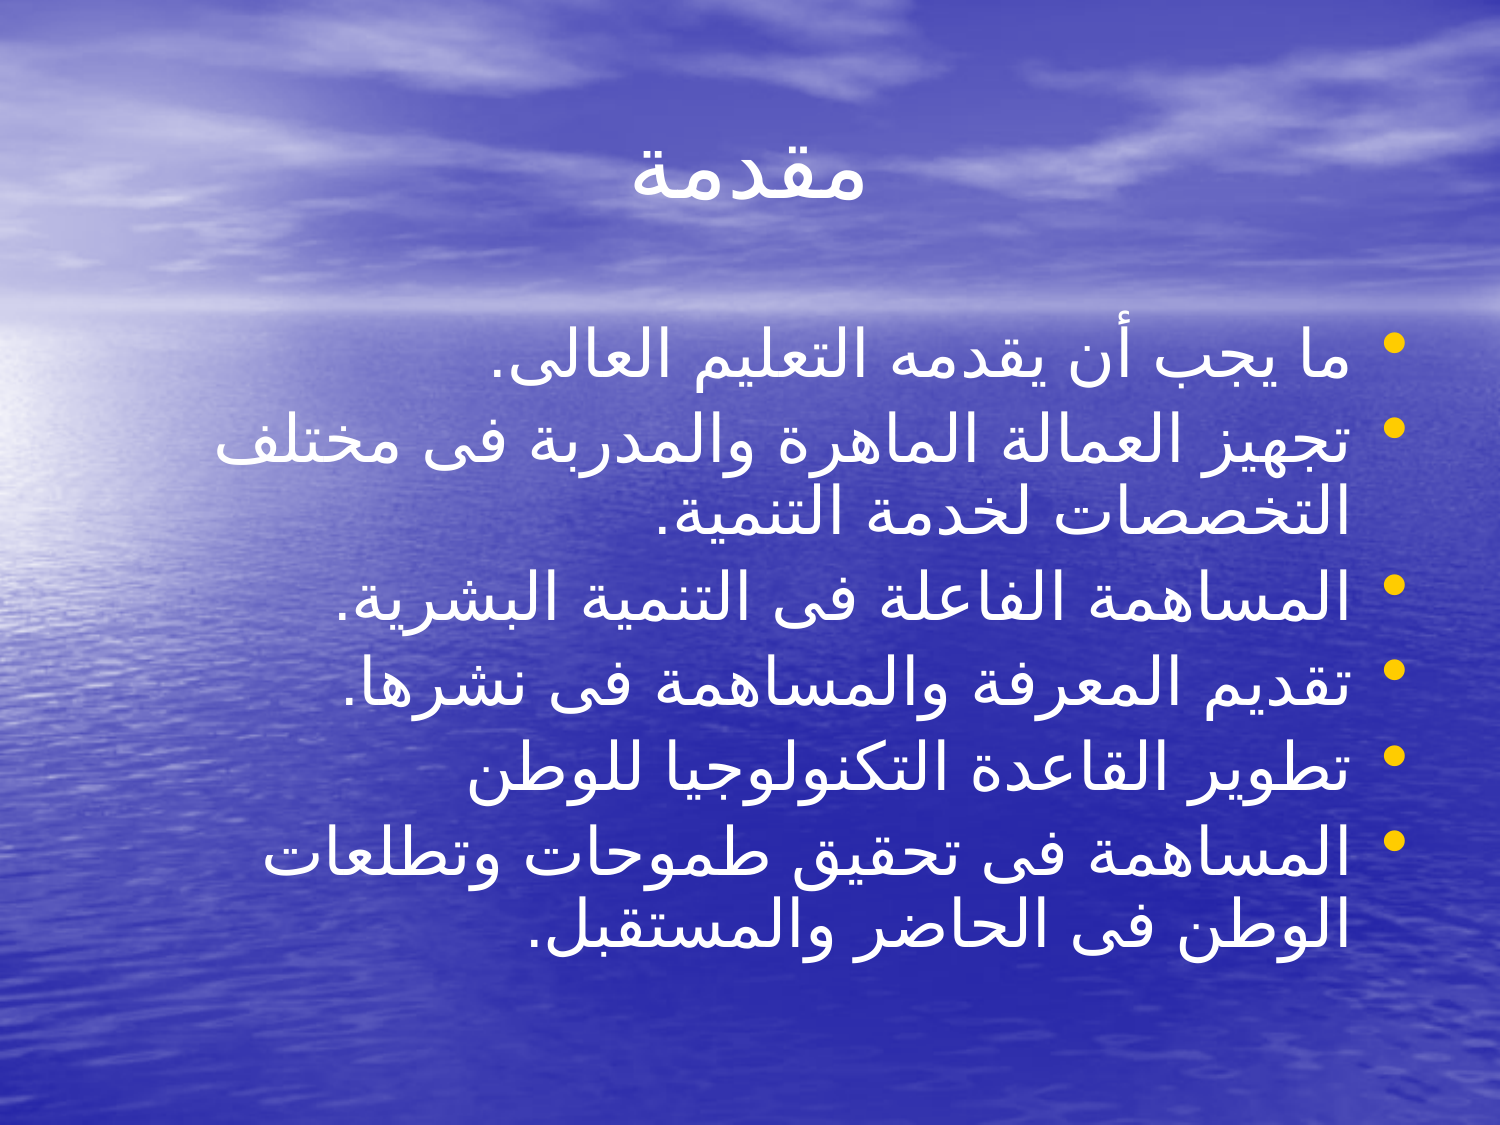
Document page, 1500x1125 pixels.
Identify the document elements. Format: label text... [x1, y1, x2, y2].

title مقدمة [74, 47, 1426, 276]
list ما يجب أن يقدمه التعليم العالى. تجهيز العمالة الماهرة والمدربة فى مختلف التخصصات لخدمة التنمية. المساهمة الفاعلة فى التنمية البشرية. تقديم المعرفة والمساهمة فى نشرها. تطوير القاعدة التكنولوجيا للوطن المساهمة فى تحقيق طموحات وتطلعات الوطن فى الحاضر والمستقبل. [74, 312, 1426, 988]
